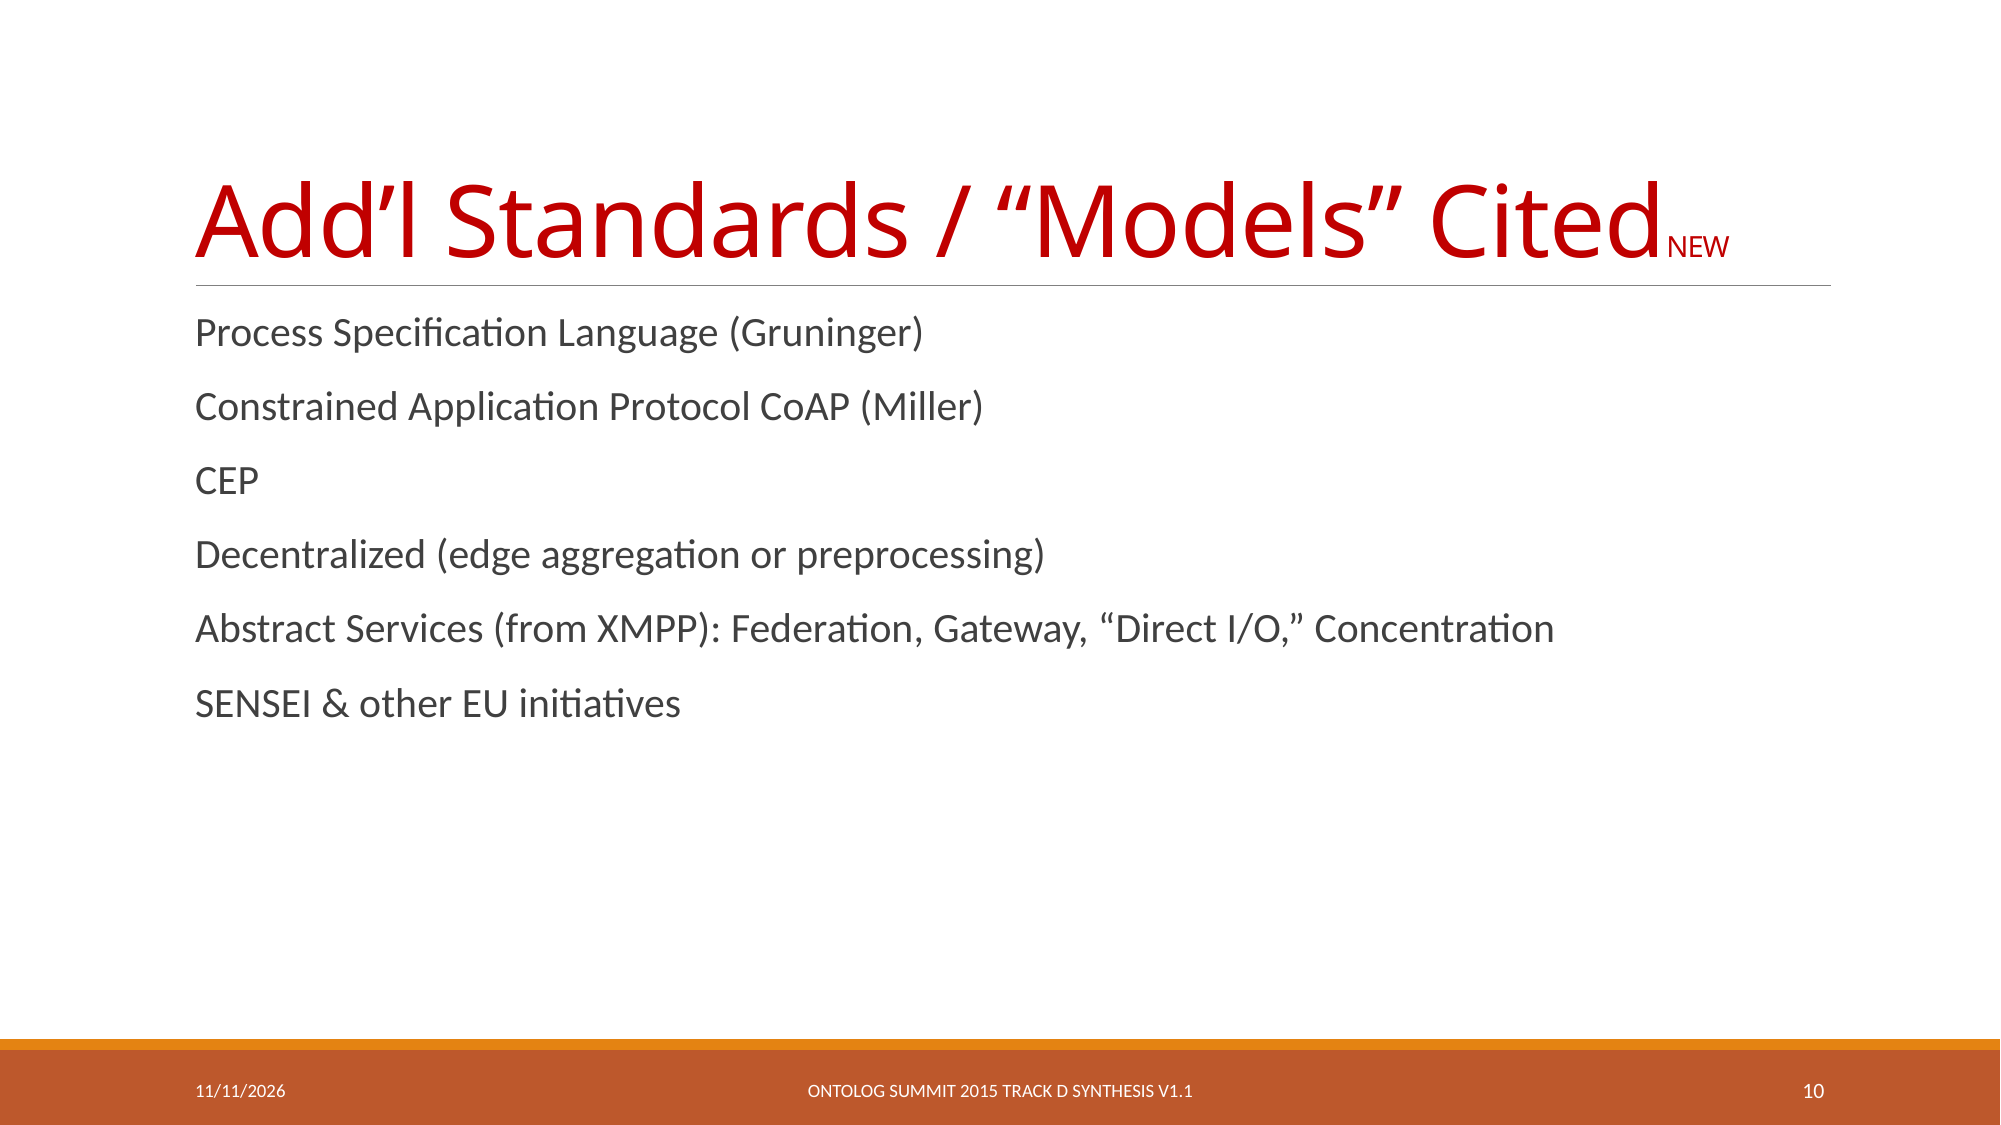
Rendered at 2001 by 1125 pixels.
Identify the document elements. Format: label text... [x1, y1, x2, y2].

title Add’l Standards / “Models” CitedNEW [180, 47, 1830, 285]
footer Ontolog Summit 2015 Track D Synthesis V1.1 [604, 1059, 1396, 1120]
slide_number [180, 1059, 586, 1120]
slide_number 10 [1624, 1059, 1840, 1120]
list Process Specification Language (Gruninger) Constrained Application Protocol CoAP (Miller) CEP Decentralized (edge aggregation or preprocessing) Abstract Services (from XMPP): Federation, Gateway, “Direct I/O,” Concentration SENSEI & other EU initiatives [180, 302, 1830, 963]
